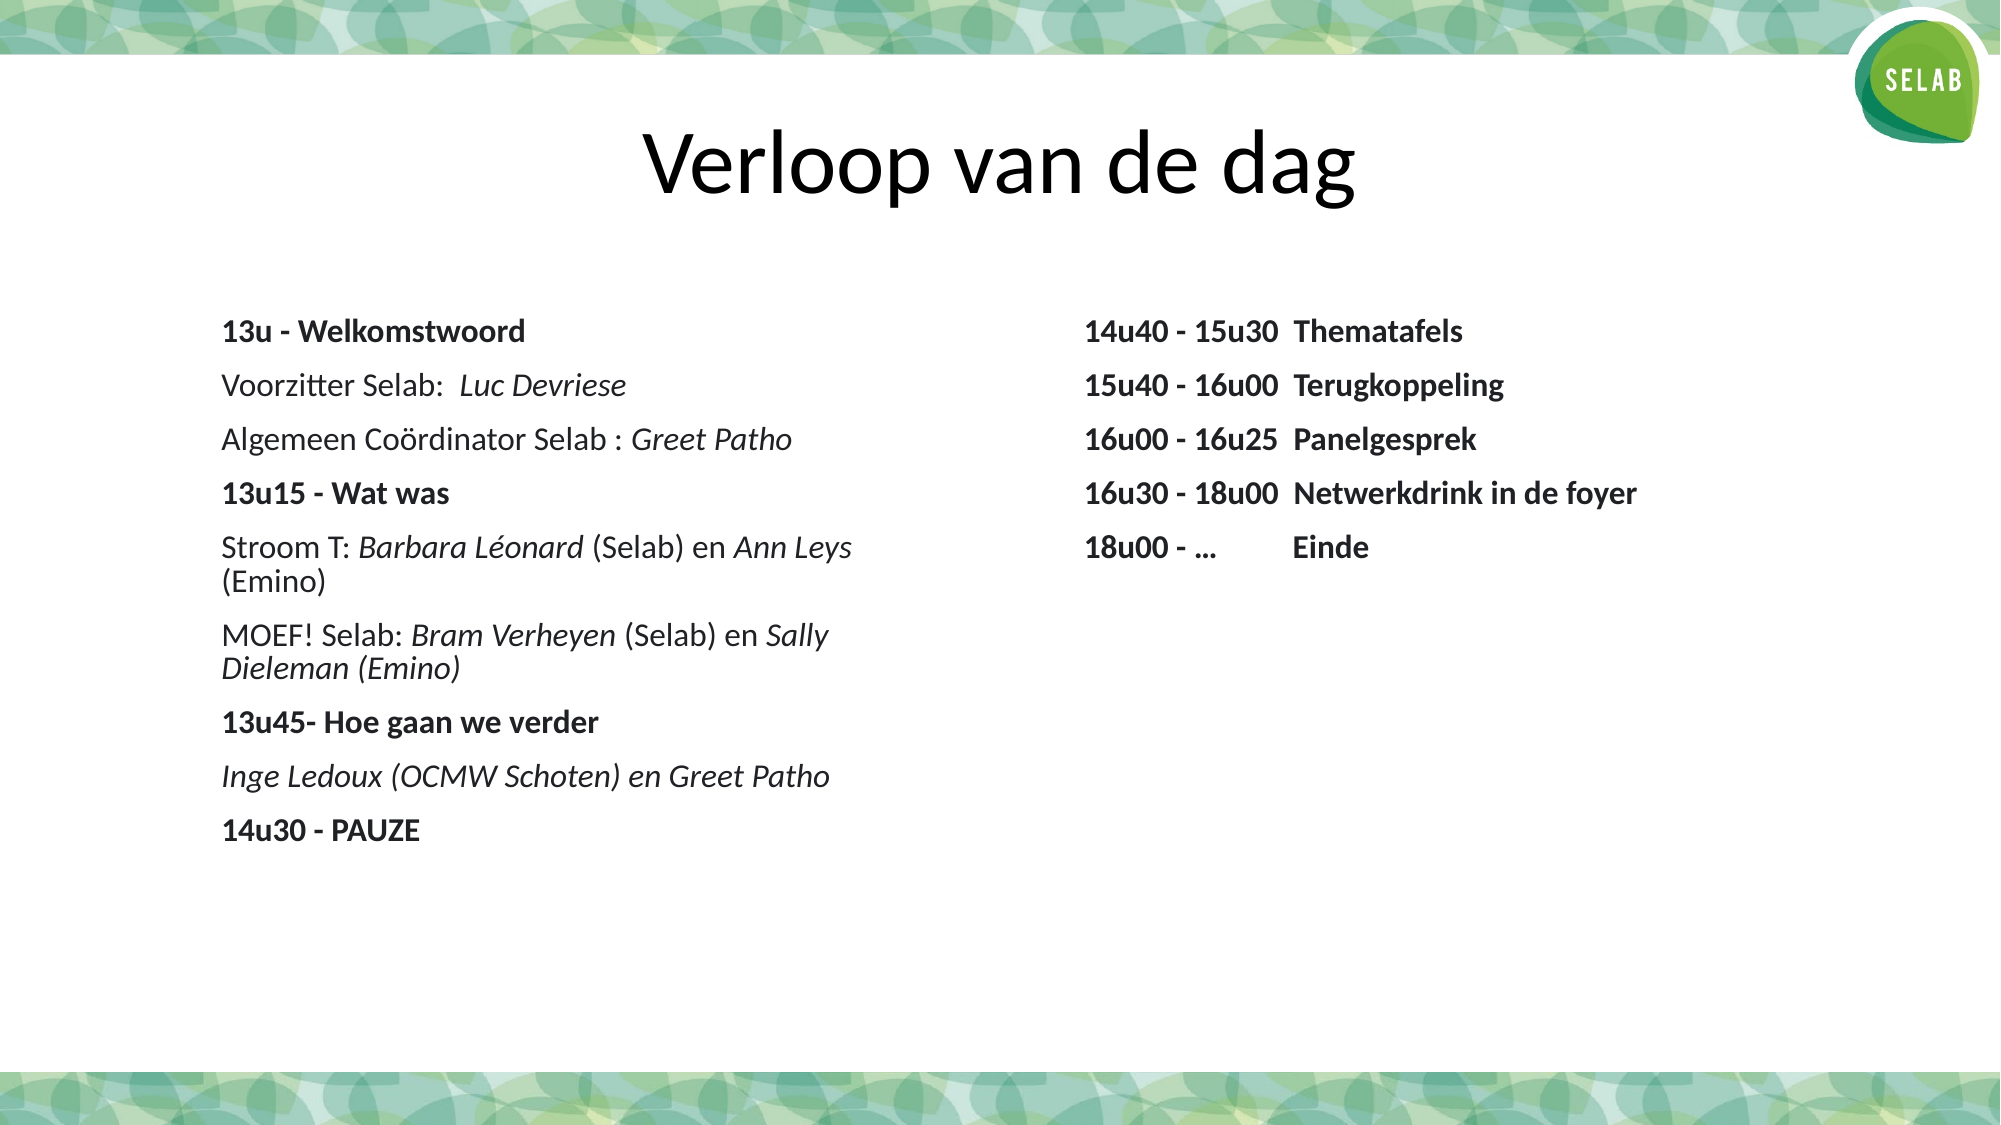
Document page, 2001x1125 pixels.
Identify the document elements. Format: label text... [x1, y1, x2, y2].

text_box 14u40 - 15u30 Thematafels 15u40 - 16u00 Terugkoppeling 16u00 - 16u25 Panelgesprek 16u30 - 18u00 Netwerkdrink in de foyer 18u00 - … Einde [1068, 309, 1932, 1040]
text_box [0, 0, 2000, 158]
text_box Verloop van de dag [137, 169, 1863, 278]
list 13u - Welkomstwoord Voorzitter Selab: Luc Devriese Algemeen Coördinator Selab : Greet Patho 13u15 - Wat was Stroom T: Barbara Léonard (Selab) en Ann Leys (Emino) MOEF! Selab: Bram Verheyen (Selab) en Sally Dieleman (Emino) 13u45- Hoe gaan we verder Inge Ledoux (OCMW Schoten) en Greet Patho 14u30 - PAUZE [206, 309, 969, 1040]
picture [0, 1072, 2000, 1125]
